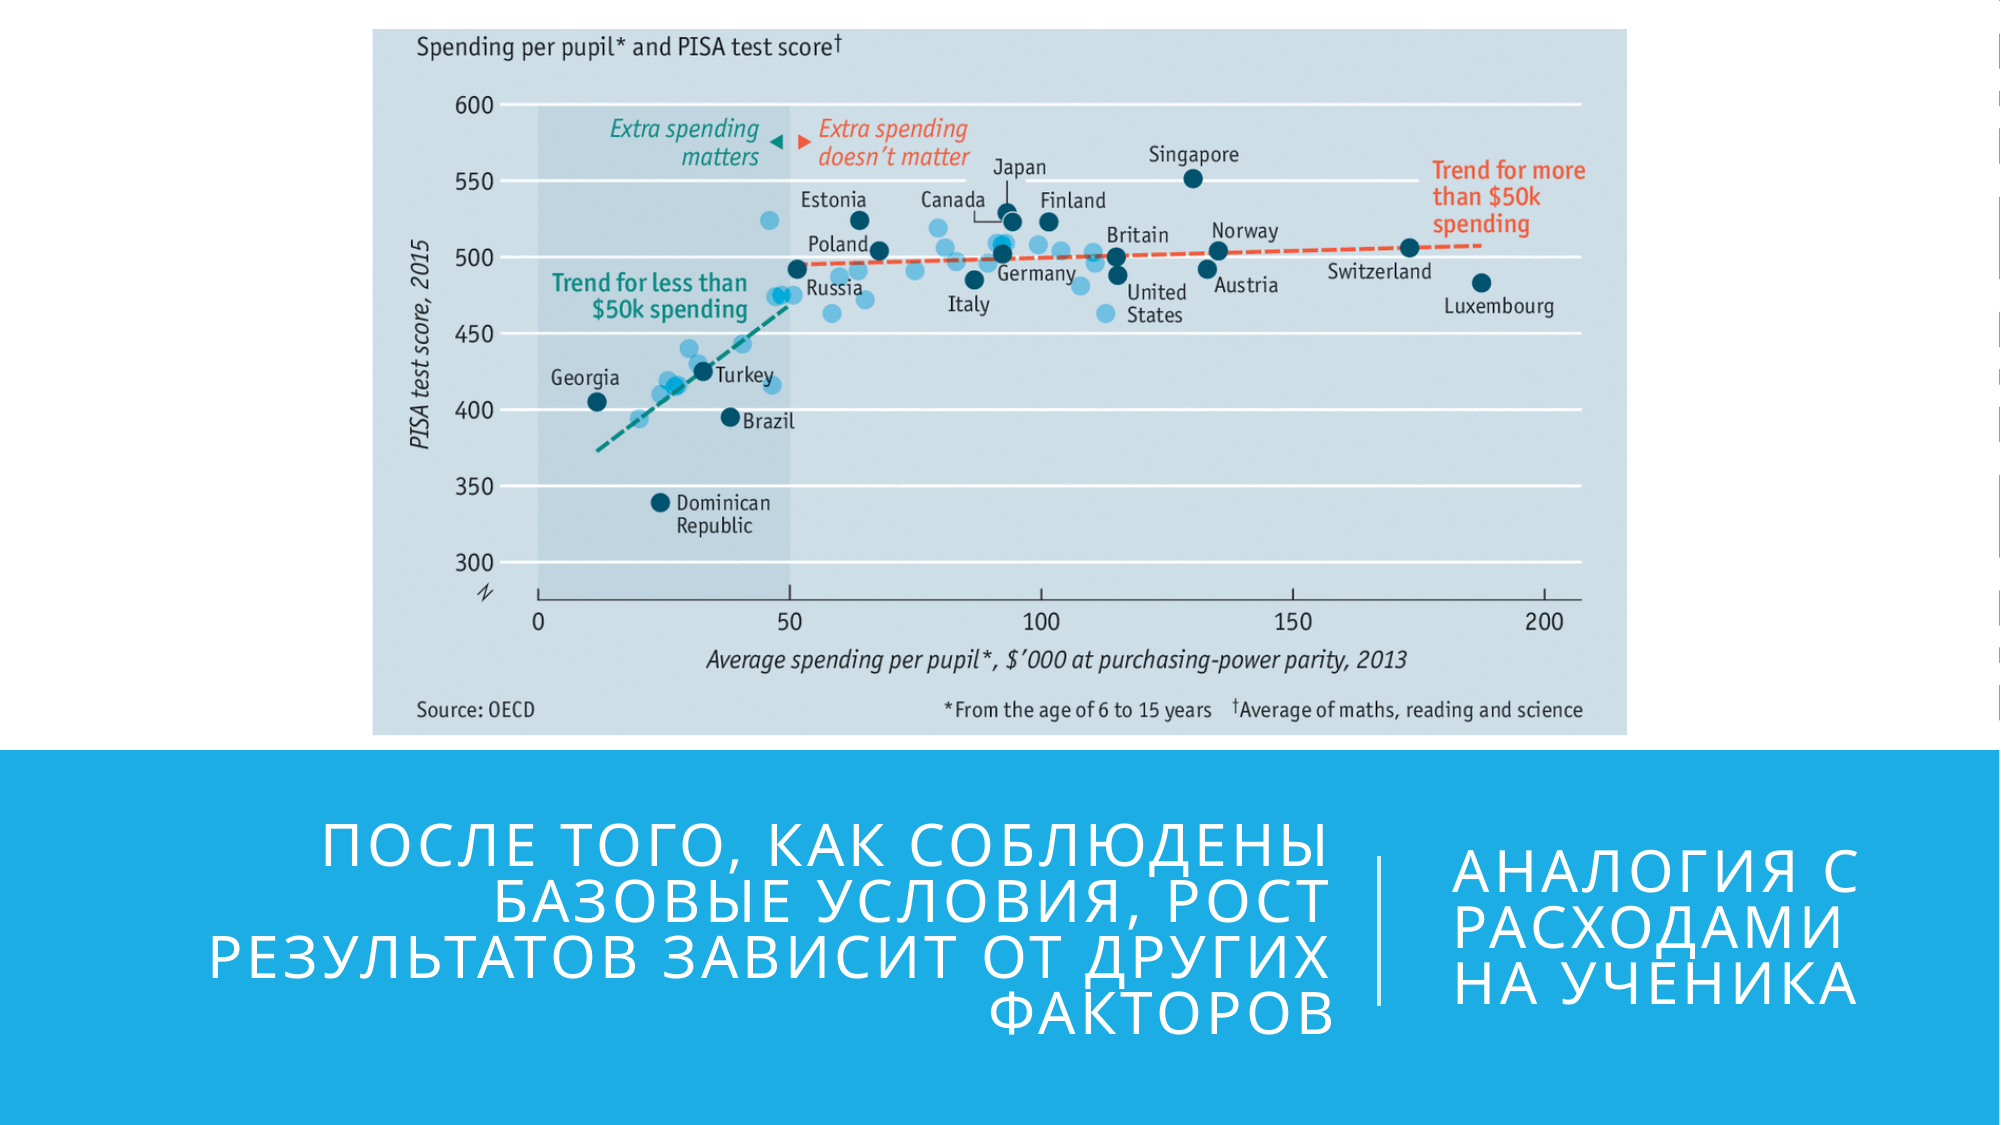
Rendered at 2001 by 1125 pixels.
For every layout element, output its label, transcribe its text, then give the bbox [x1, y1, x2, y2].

title После того, как соблюдены базовые условия, рост результатов зависит от других факторов [75, 813, 1350, 1054]
text_box Аналогия с расходами на ученика [1437, 811, 1947, 1052]
picture [372, 29, 1628, 736]
text_box [0, 749, 2000, 1125]
text_box [0, 0, 2000, 749]
